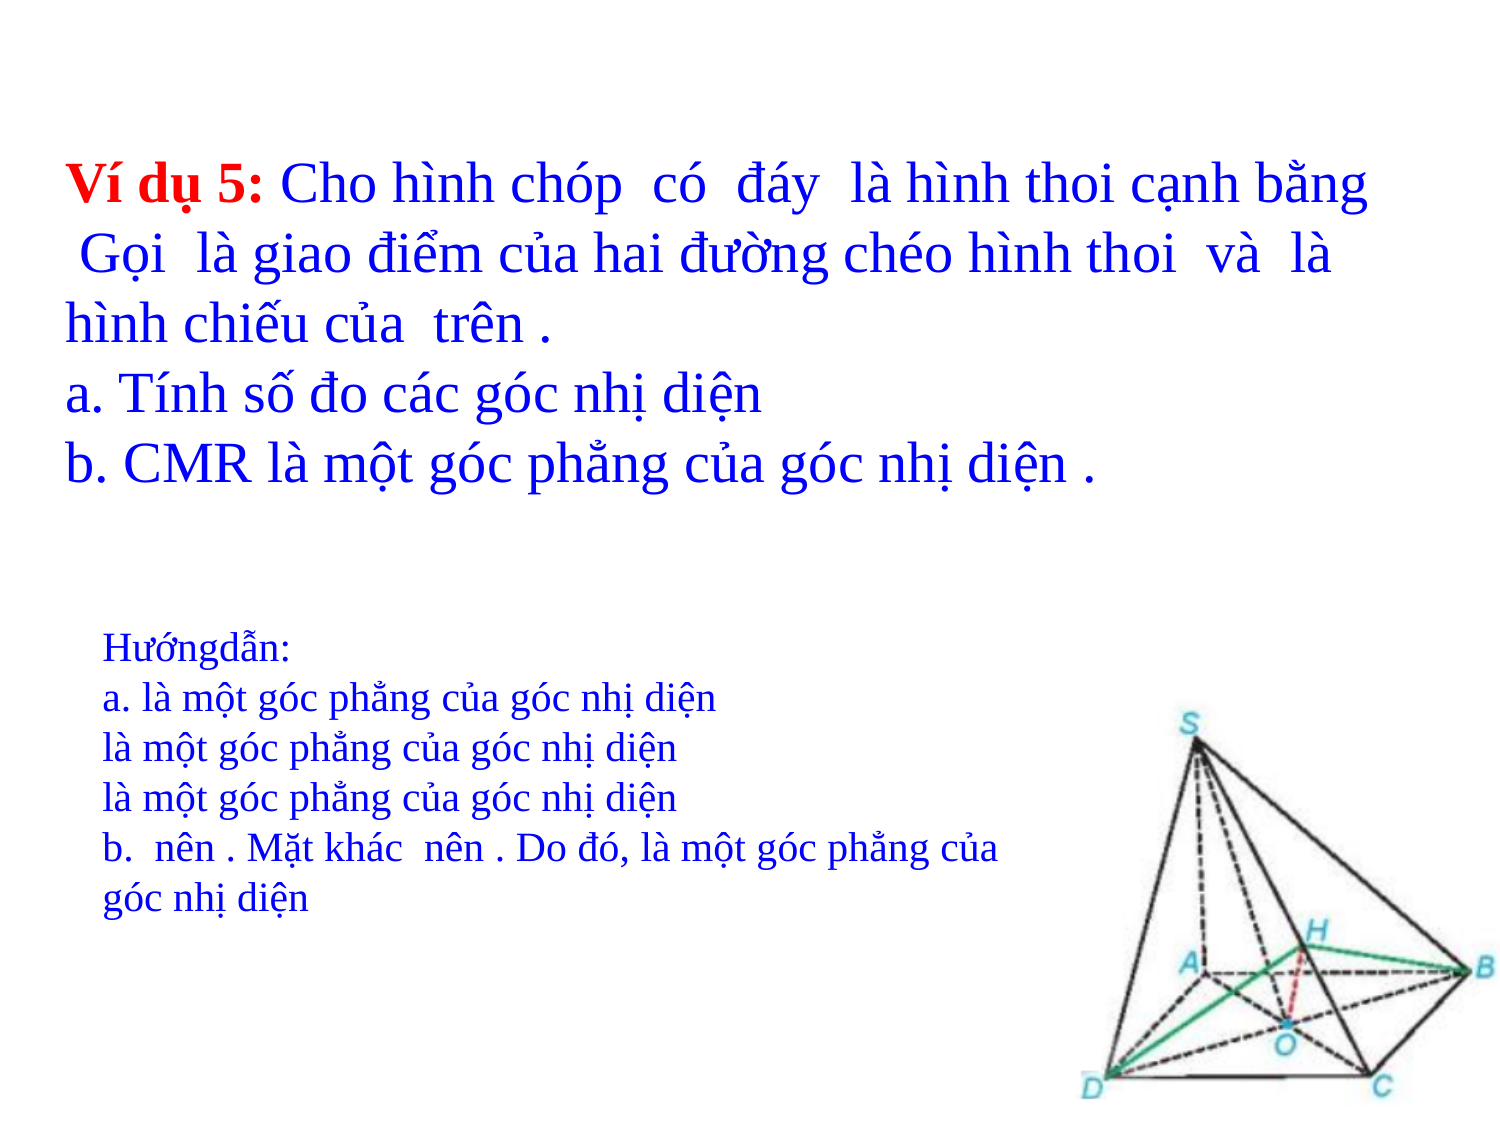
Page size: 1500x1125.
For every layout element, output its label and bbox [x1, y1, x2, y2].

list [1075, 699, 1500, 1107]
